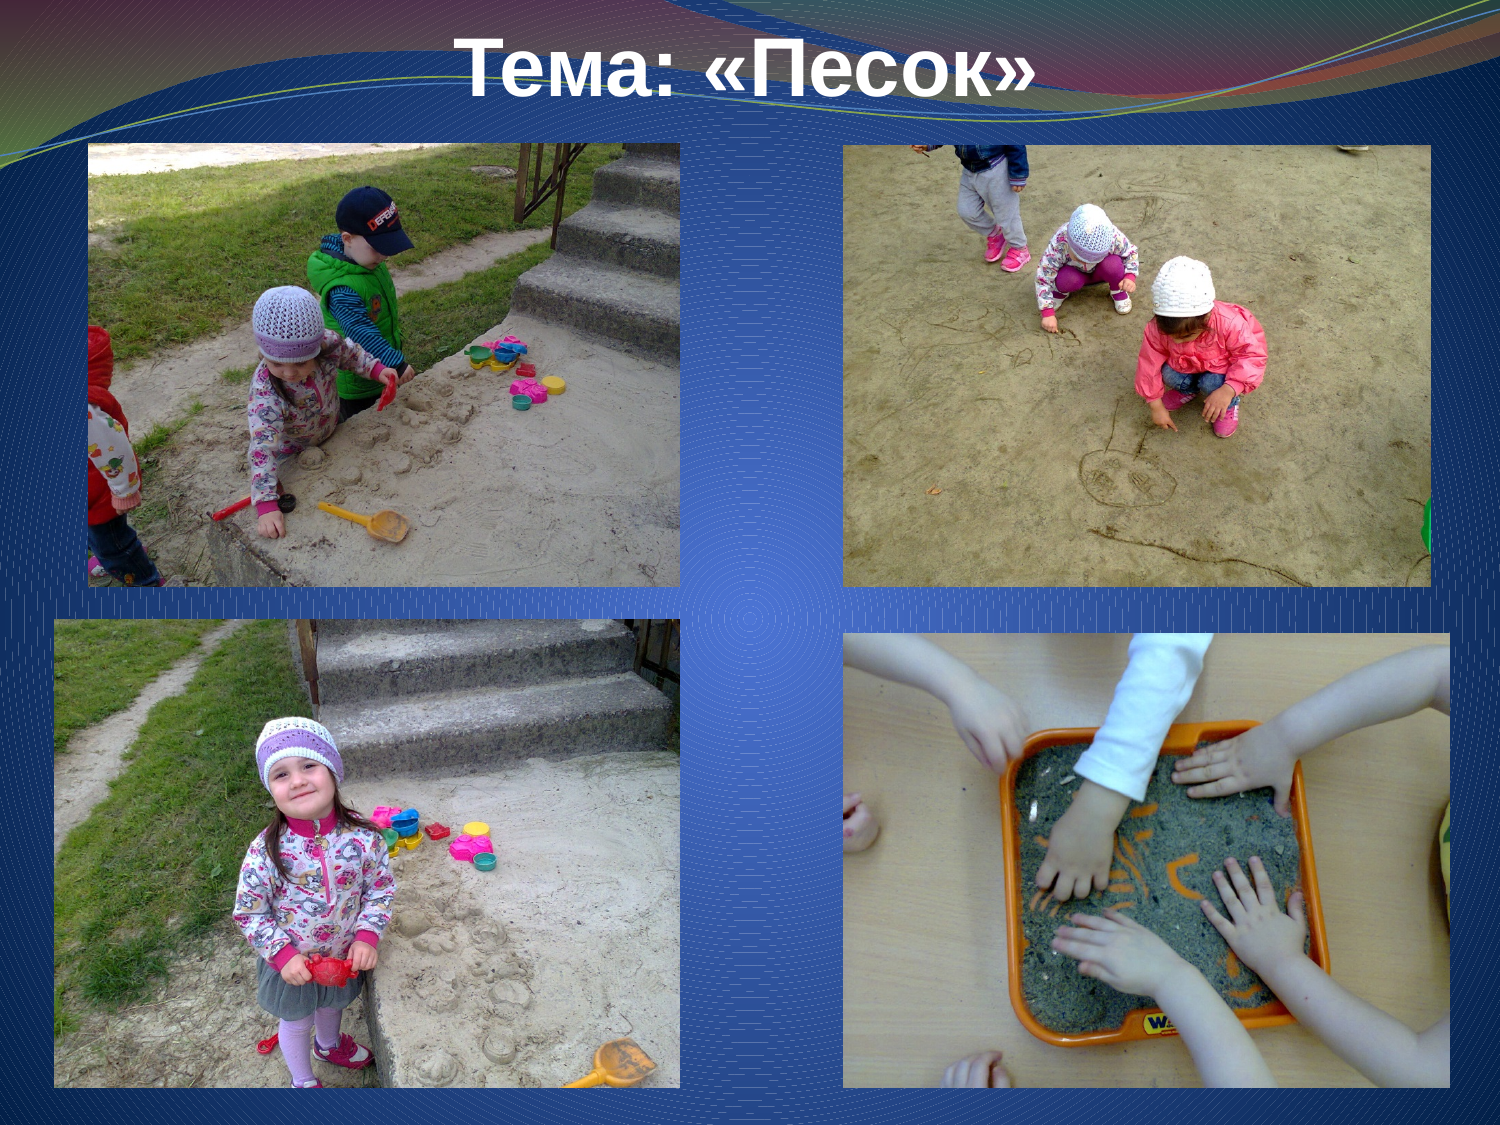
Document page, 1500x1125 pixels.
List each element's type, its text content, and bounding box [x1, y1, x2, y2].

title Тема: «Песок» [108, 0, 1384, 114]
picture [843, 145, 1432, 587]
picture [54, 619, 680, 1089]
picture [88, 142, 680, 587]
picture [843, 633, 1450, 1089]
